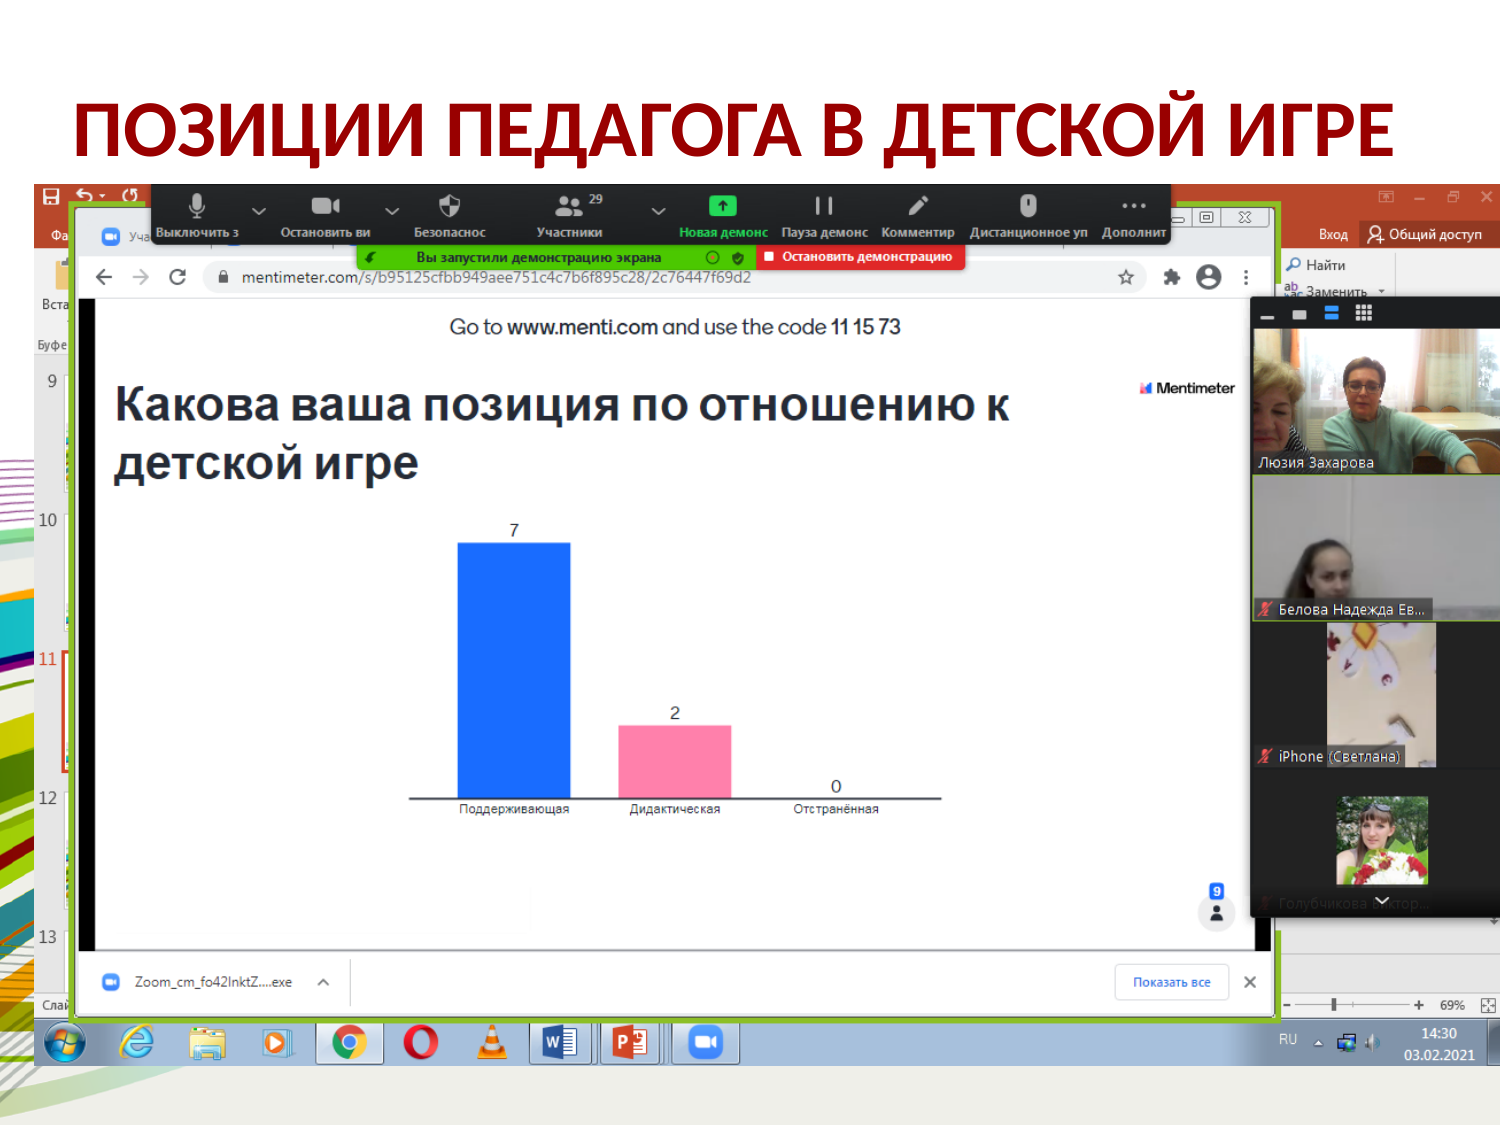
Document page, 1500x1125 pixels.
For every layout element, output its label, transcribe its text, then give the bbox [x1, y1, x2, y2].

picture [0, 184, 1500, 1125]
title ПОЗИЦИИ ПЕДАГОГА В ДЕТСКОЙ ИГРЕ [3, 30, 1500, 219]
